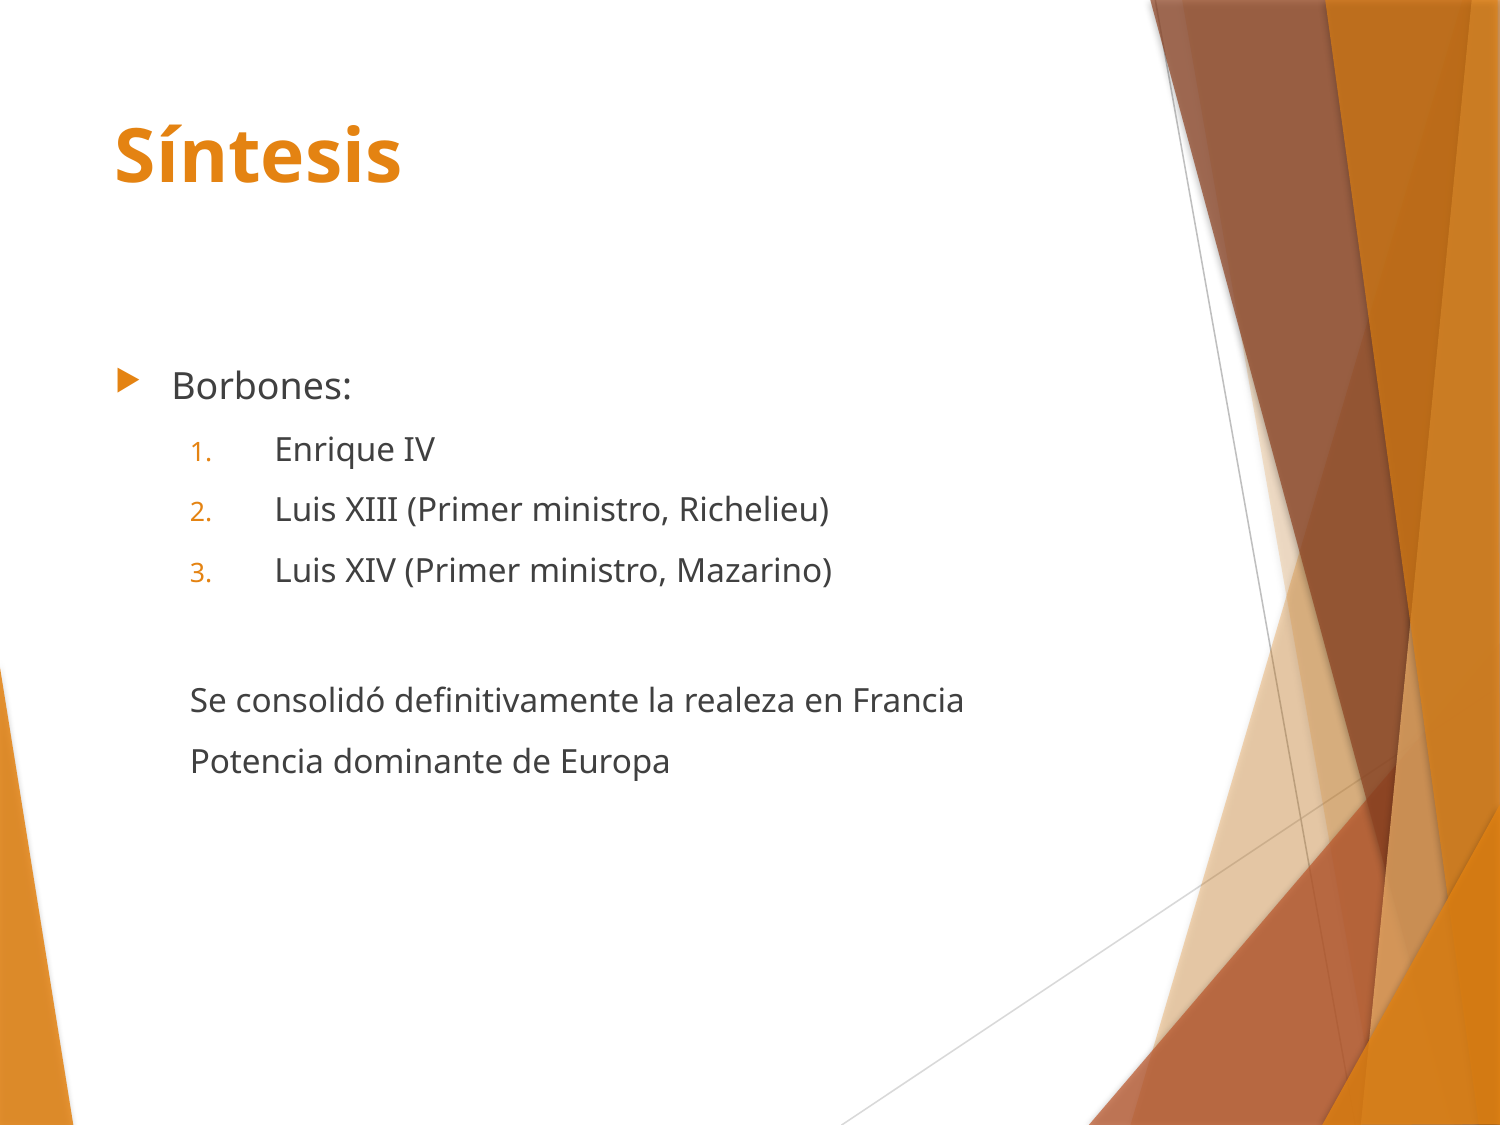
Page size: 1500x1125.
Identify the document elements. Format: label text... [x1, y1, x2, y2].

title Síntesis [99, 99, 1142, 317]
list Borbones: Enrique IV Luis XIII (Primer ministro, Richelieu) Luis XIV (Primer ministro, Mazarino) Se consolidó definitivamente la realeza en Francia Potencia dominante de Europa [99, 354, 1142, 992]
